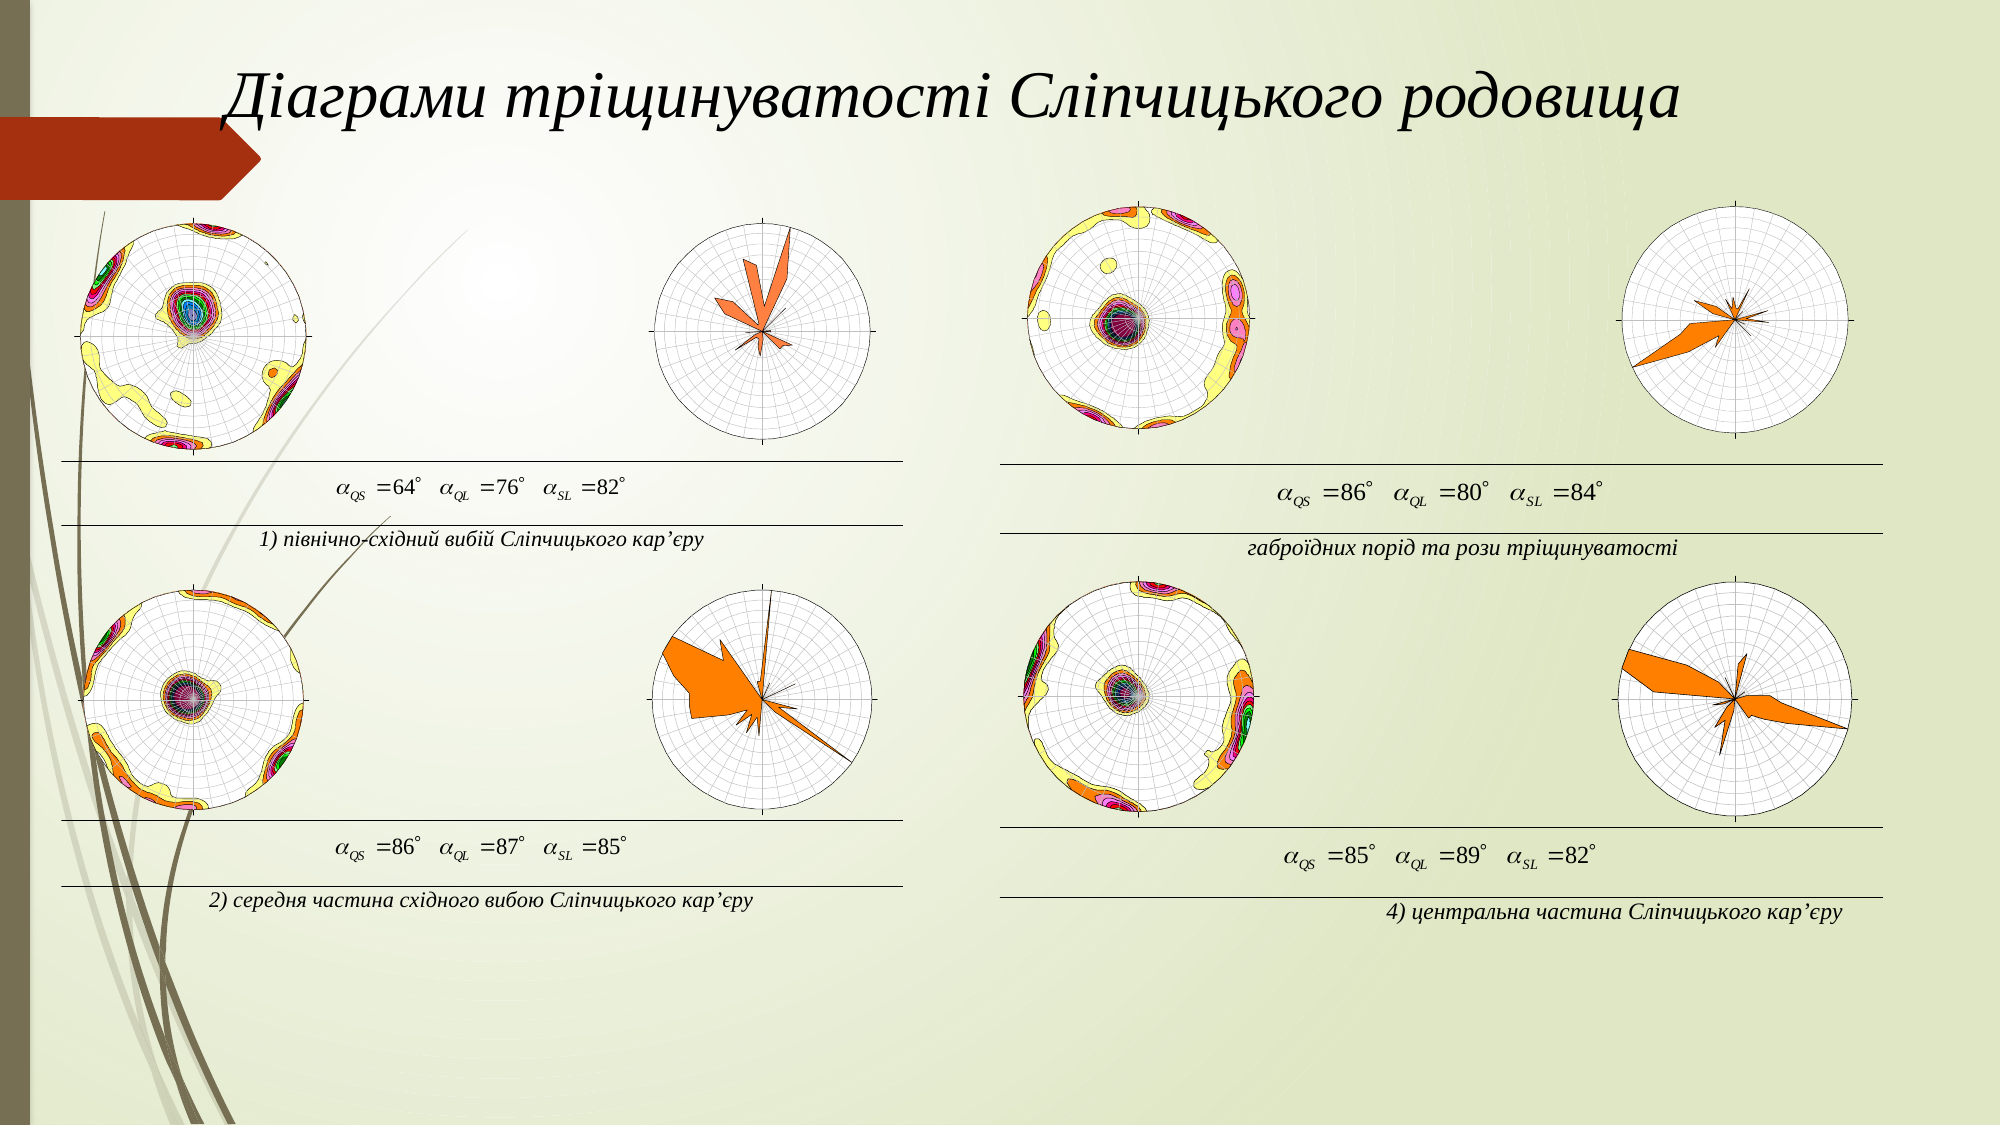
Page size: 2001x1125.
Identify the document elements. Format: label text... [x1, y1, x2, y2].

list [60, 174, 1233, 951]
text_box діаграми тріщинуватості Сліпчицького родовища [210, 43, 1716, 139]
picture [999, 199, 2000, 926]
